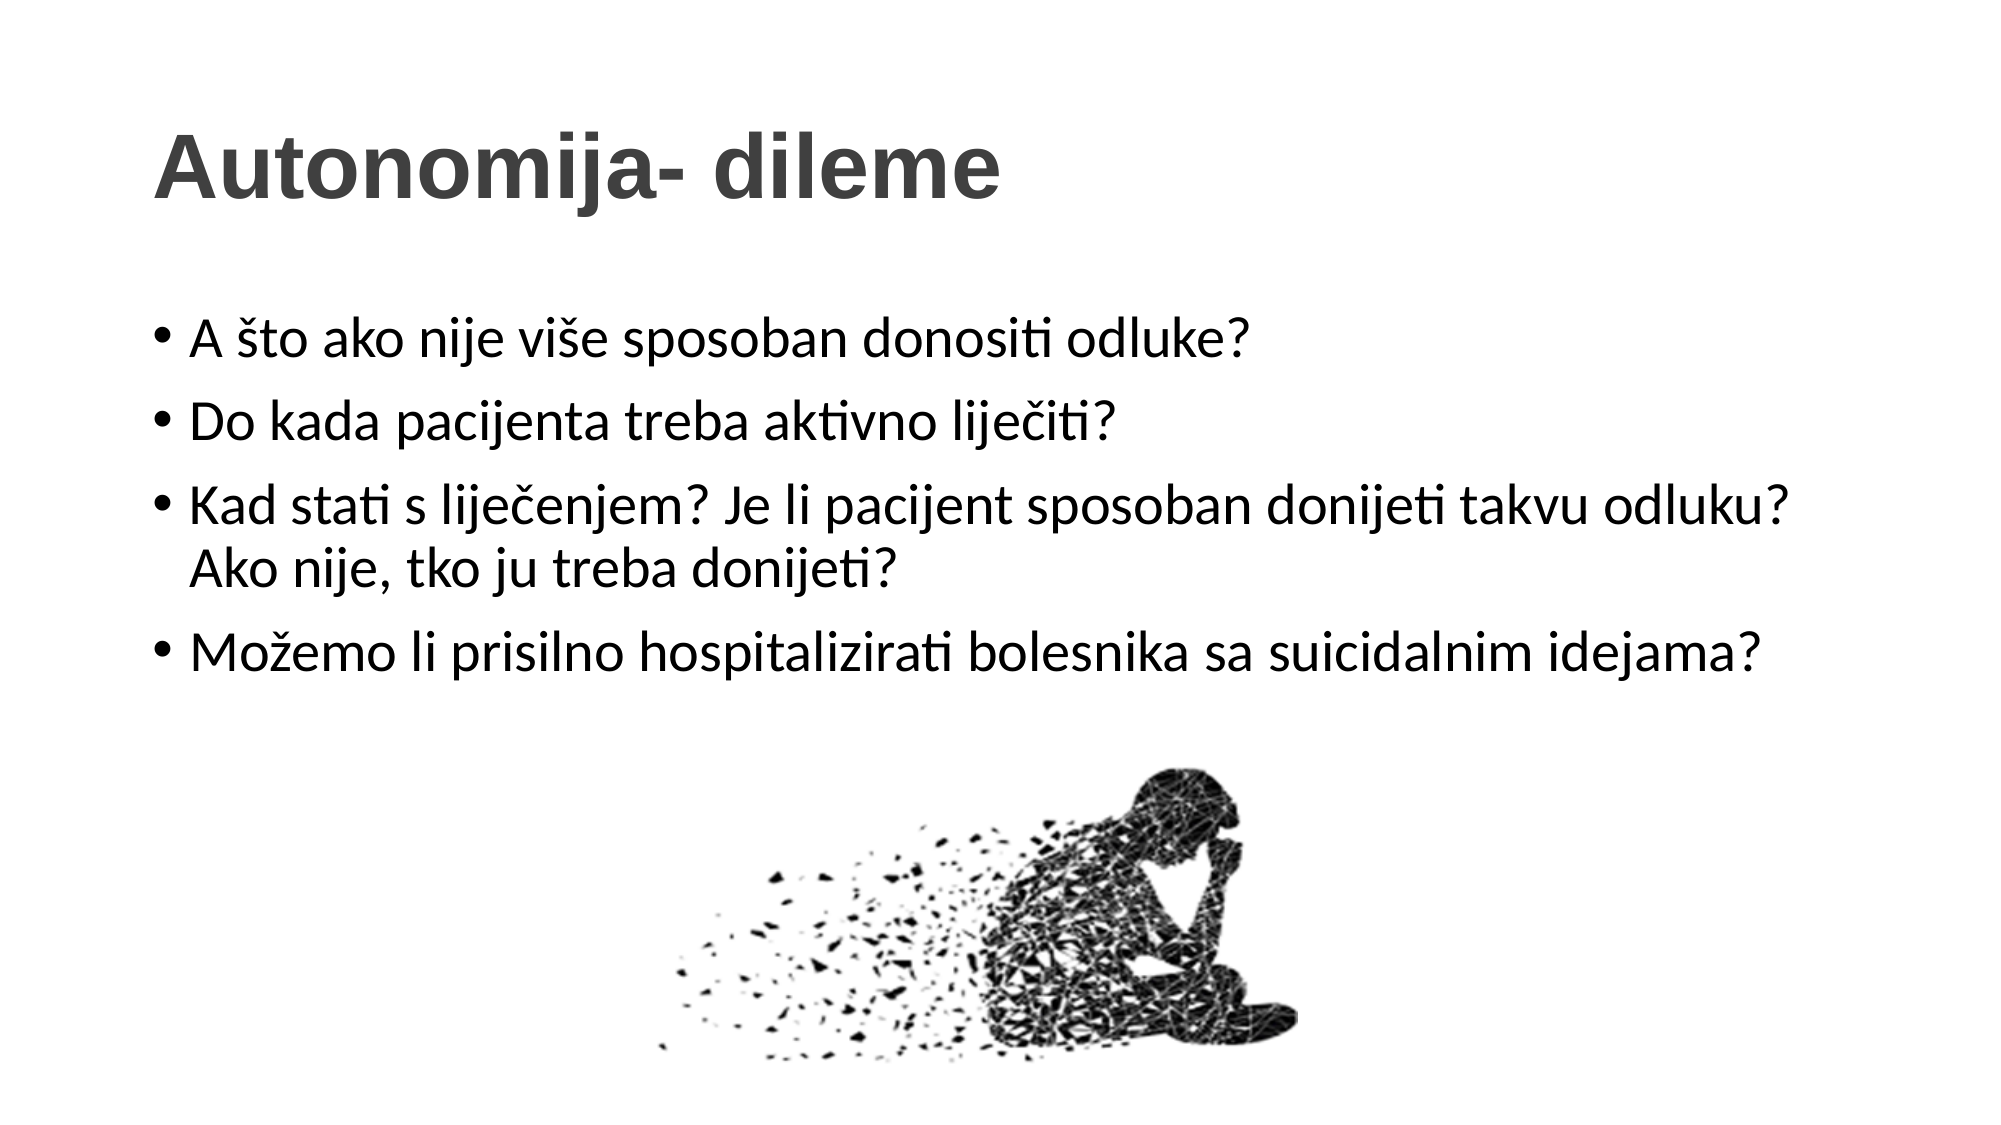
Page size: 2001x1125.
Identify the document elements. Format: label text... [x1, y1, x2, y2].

picture [619, 705, 1298, 1125]
title Autonomija- dileme [137, 59, 1863, 278]
list A što ako nije više sposoban donositi odluke? Do kada pacijenta treba aktivno liječiti? Kad stati s liječenjem? Je li pacijent sposoban donijeti takvu odluku? Ako nije, tko ju treba donijeti? Možemo li prisilno hospitalizirati bolesnika sa suicidalnim idejama? [137, 299, 1863, 1014]
